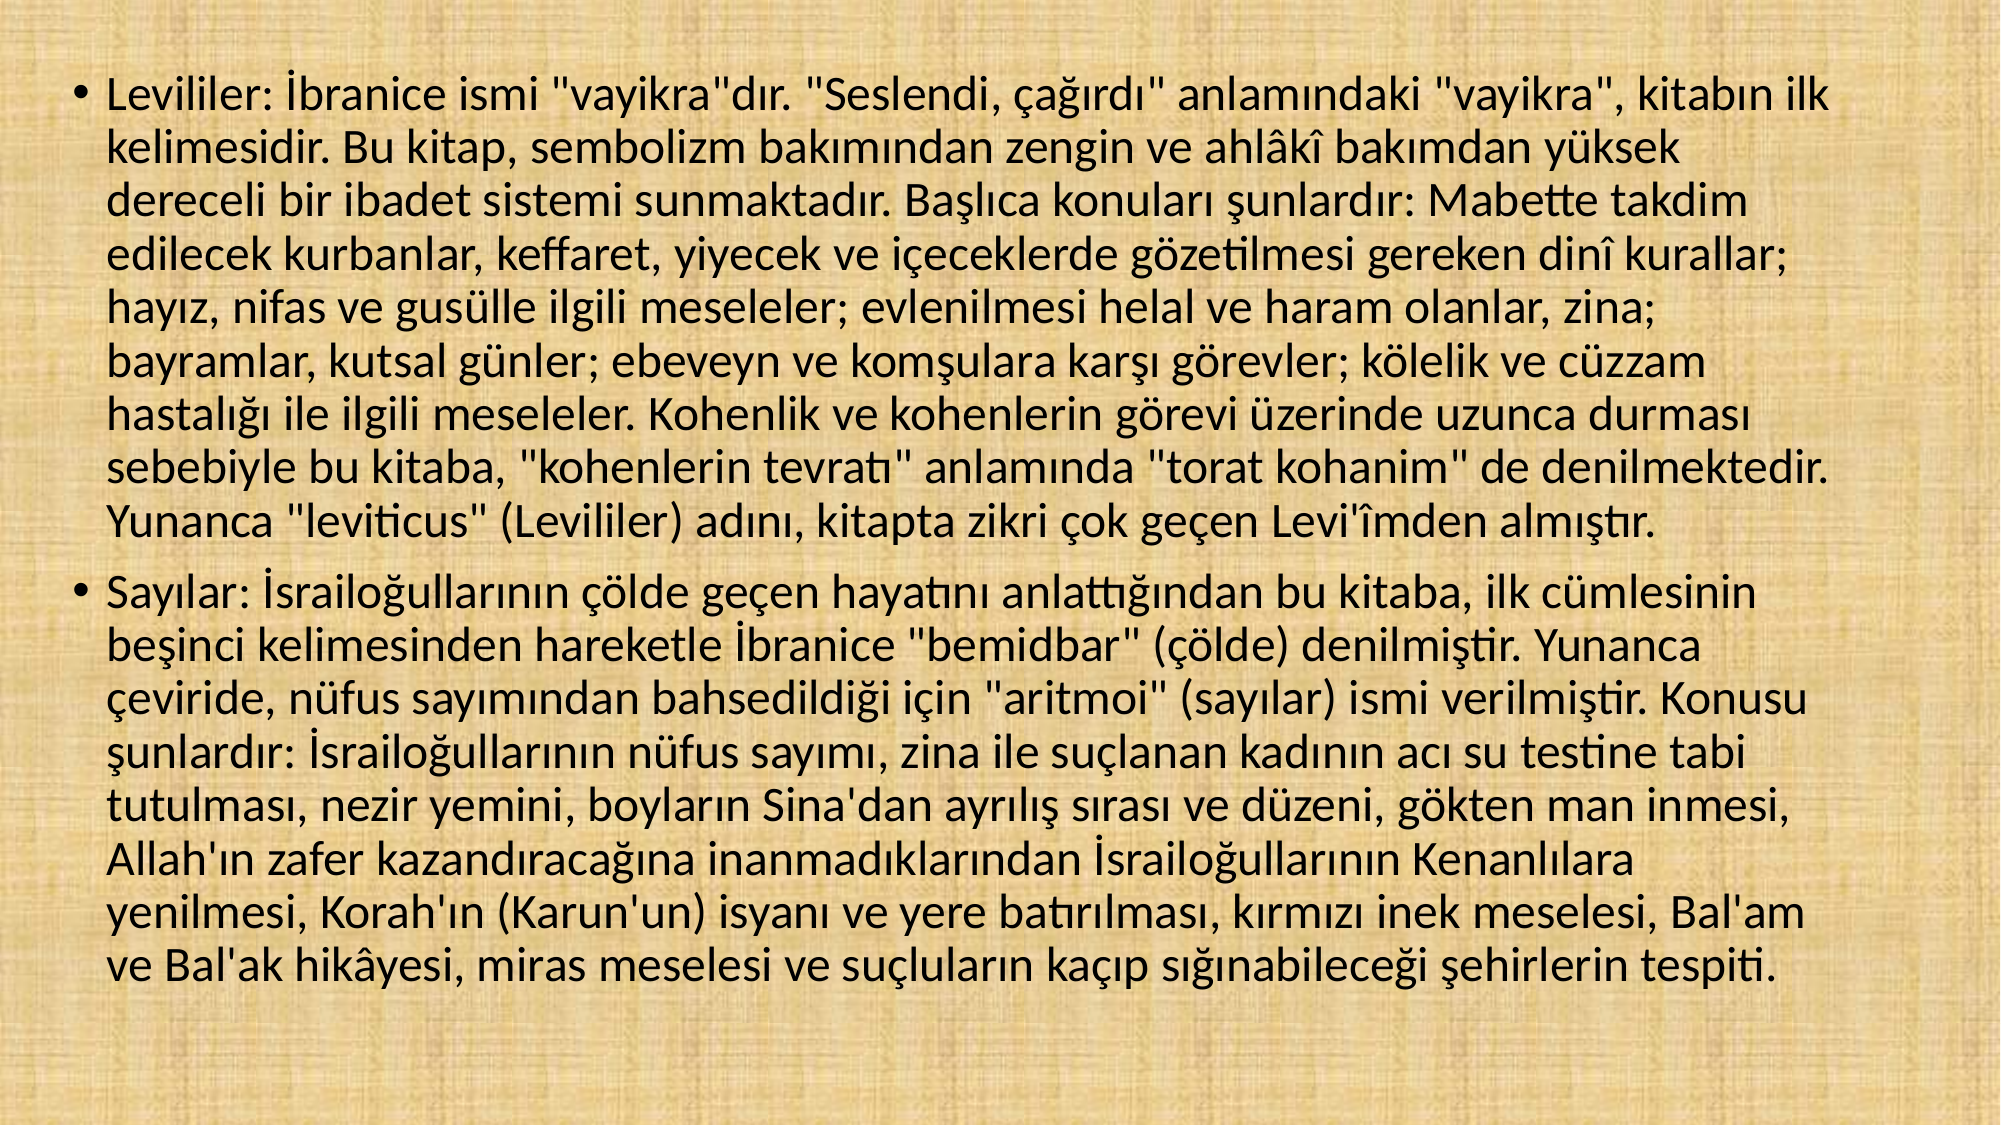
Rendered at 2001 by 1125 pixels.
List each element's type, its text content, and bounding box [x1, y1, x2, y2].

picture [0, 0, 2001, 1125]
list Levililer: İbranice ismi "vayikra"dır. "Seslendi, çağırdı" anlamındaki "vayikra", kitabın ilk kelimesidir. Bu kitap, sembolizm bakımından zengin ve ahlâkî bakımdan yüksek dereceli bir ibadet sistemi sunmaktadır. Başlıca konuları şunlardır: Mabette takdim edilecek kurbanlar, keffaret, yiyecek ve içeceklerde gözetilmesi gereken dinî kurallar; hayız, nifas ve gusülle ilgili meseleler; evlenilmesi helal ve haram olanlar, zina; bayramlar, kutsal günler; ebeveyn ve komşulara karşı görevler; kölelik ve cüzzam hastalığı ile ilgili meseleler. Kohenlik ve kohenlerin görevi üzerinde uzunca durması sebebiyle bu kitaba, "kohenlerin tevratı" anlamında "torat kohanim" de denilmektedir. Yunanca "leviticus" (Levililer) adını, kitapta zikri çok geçen Levi'îmden almıştır. Sayılar: İsrailoğullarının çölde geçen hayatını anlattığından bu kitaba, ilk cümlesinin beşinci kelimesinden hareketle İbranice "bemidbar" (çölde) denilmiştir. Yunanca çeviride, nüfus sayımından bahsedildiği için "aritmoi" (sayılar) ismi verilmiştir. Konusu şunlardır: İsrailoğullarının nüfus sayımı, zina ile suçlanan kadının acı su testine tabi tutulması, nezir yemini, boyların Sina'dan ayrılış sırası ve düzeni, gökten man inmesi, Allah'ın zafer kazandıracağına inanmadıklarından İsrailoğullarının Kenanlılara yenilmesi, Korah'ın (Karun'un) isyanı ve yere batırılması, kırmızı inek meselesi, Bal'am ve Bal'ak hikâyesi, miras meselesi ve suçluların kaçıp sığınabileceği şehirlerin tespiti. [57, 59, 1863, 1014]
